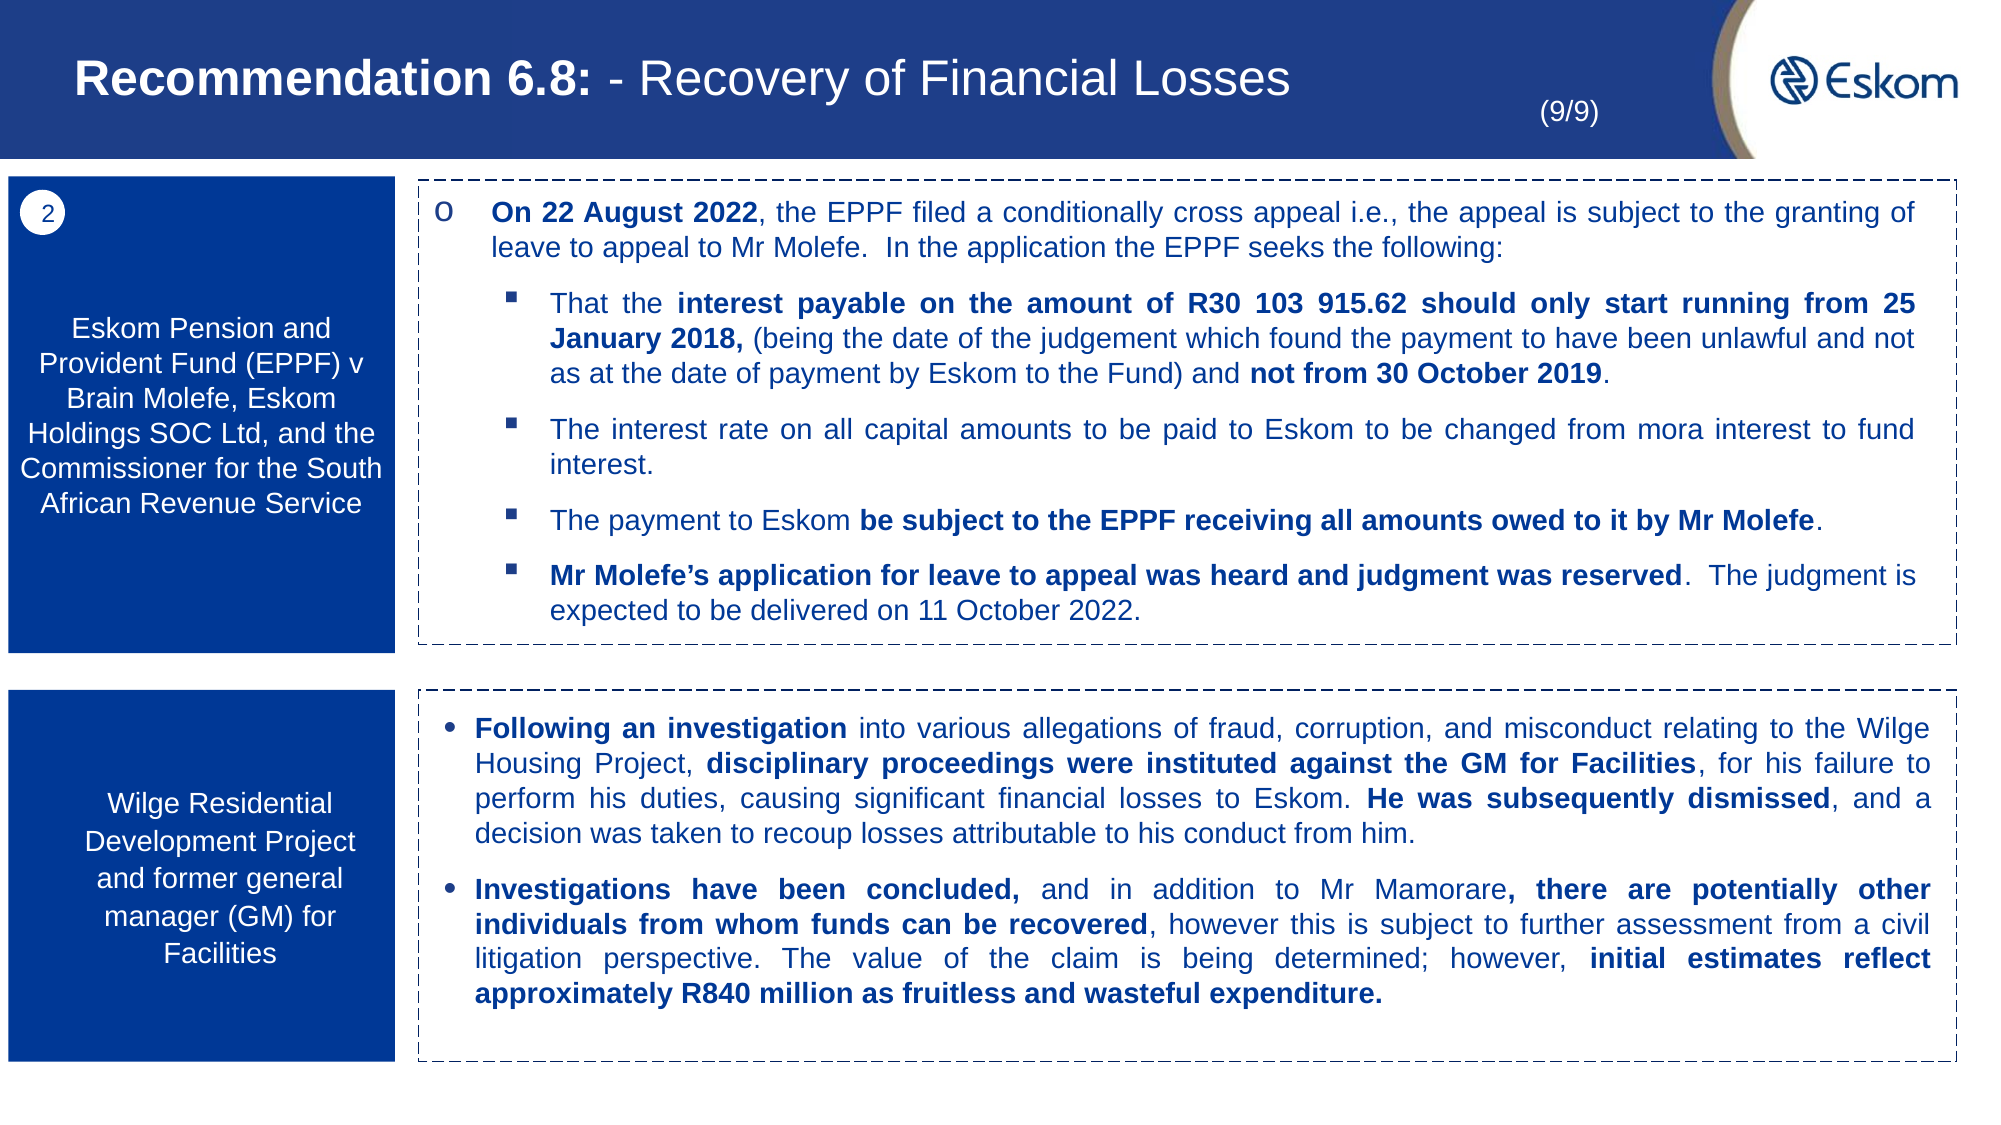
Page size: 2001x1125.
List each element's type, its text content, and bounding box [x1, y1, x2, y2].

picture [512, 0, 1757, 159]
text_box Eskom Pension and Provident Fund (EPPF) v Brain Molefe, Eskom Holdings SOC Ltd, and the Commissioner for the South African Revenue Service [8, 176, 395, 654]
title Recommendation 6.8: - Recovery of Financial Losses [59, 24, 1680, 135]
text_box Following an investigation into various allegations of fraud, corruption, and misconduct relating to the Wilge Housing Project, disciplinary proceedings were instituted against the GM for Facilities, for his failure to perform his duties, causing significant financial losses to Eskom. He was subsequently dismissed, and a decision was taken to recoup losses attributable to his conduct from him. Investigations have been concluded, and in addition to Mr Mamorare, there are potentially other individuals from whom funds can be recovered, however this is subject to further assessment from a civil litigation perspective. The value of the claim is being determined; however, initial estimates reflect approximately R840 million as fruitless and wasteful expenditure. [443, 709, 1932, 1046]
text_box Wilge Residential Development Project and former general manager (GM) for Facilities [8, 689, 395, 1062]
picture [1768, 55, 1961, 105]
text_box 2 [18, 188, 66, 236]
text_box (9/9) [1524, 84, 1615, 135]
text_box [418, 179, 1957, 645]
text_box [418, 689, 1957, 1062]
